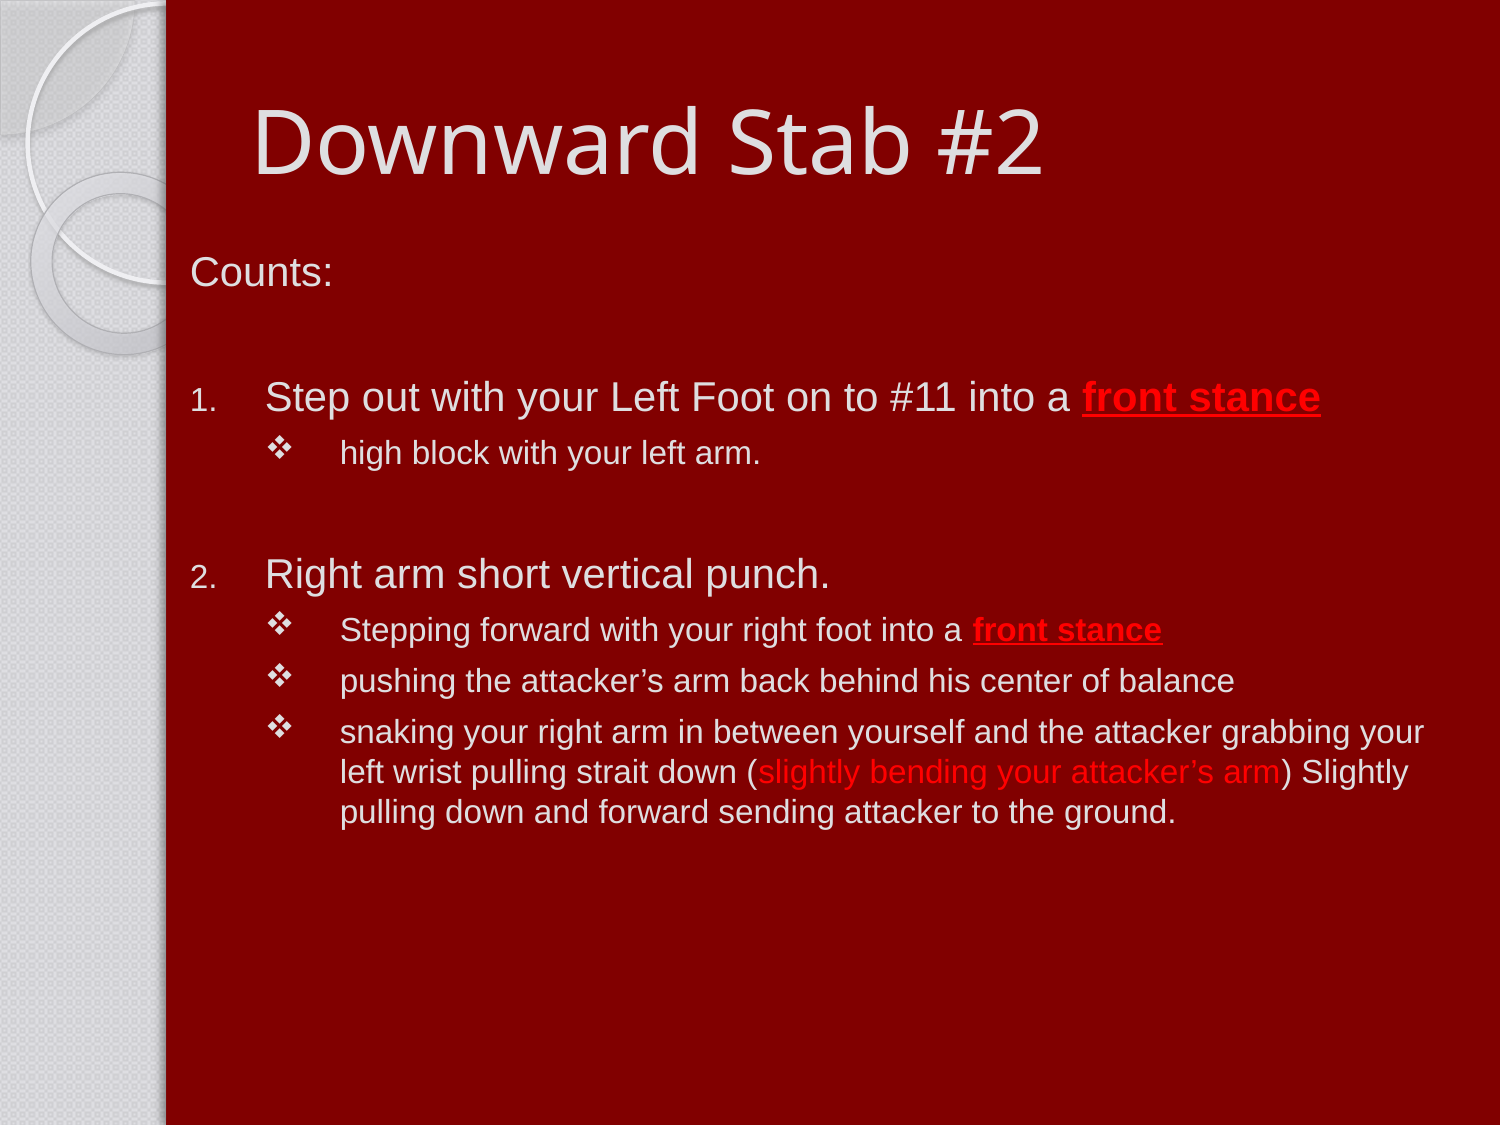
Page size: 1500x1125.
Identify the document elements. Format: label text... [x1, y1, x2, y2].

list Counts: Step out with your Left Foot on to #11 into a front stance high block with your left arm. Right arm short vertical punch. Stepping forward with your right foot into a front stance pushing the attacker’s arm back behind his center of balance snaking your right arm in between yourself and the attacker grabbing your left wrist pulling strait down (slightly bending your attacker’s arm) Slightly pulling down and forward sending attacker to the ground. [174, 237, 1488, 1025]
title Downward Stab #2 [235, 45, 1466, 233]
